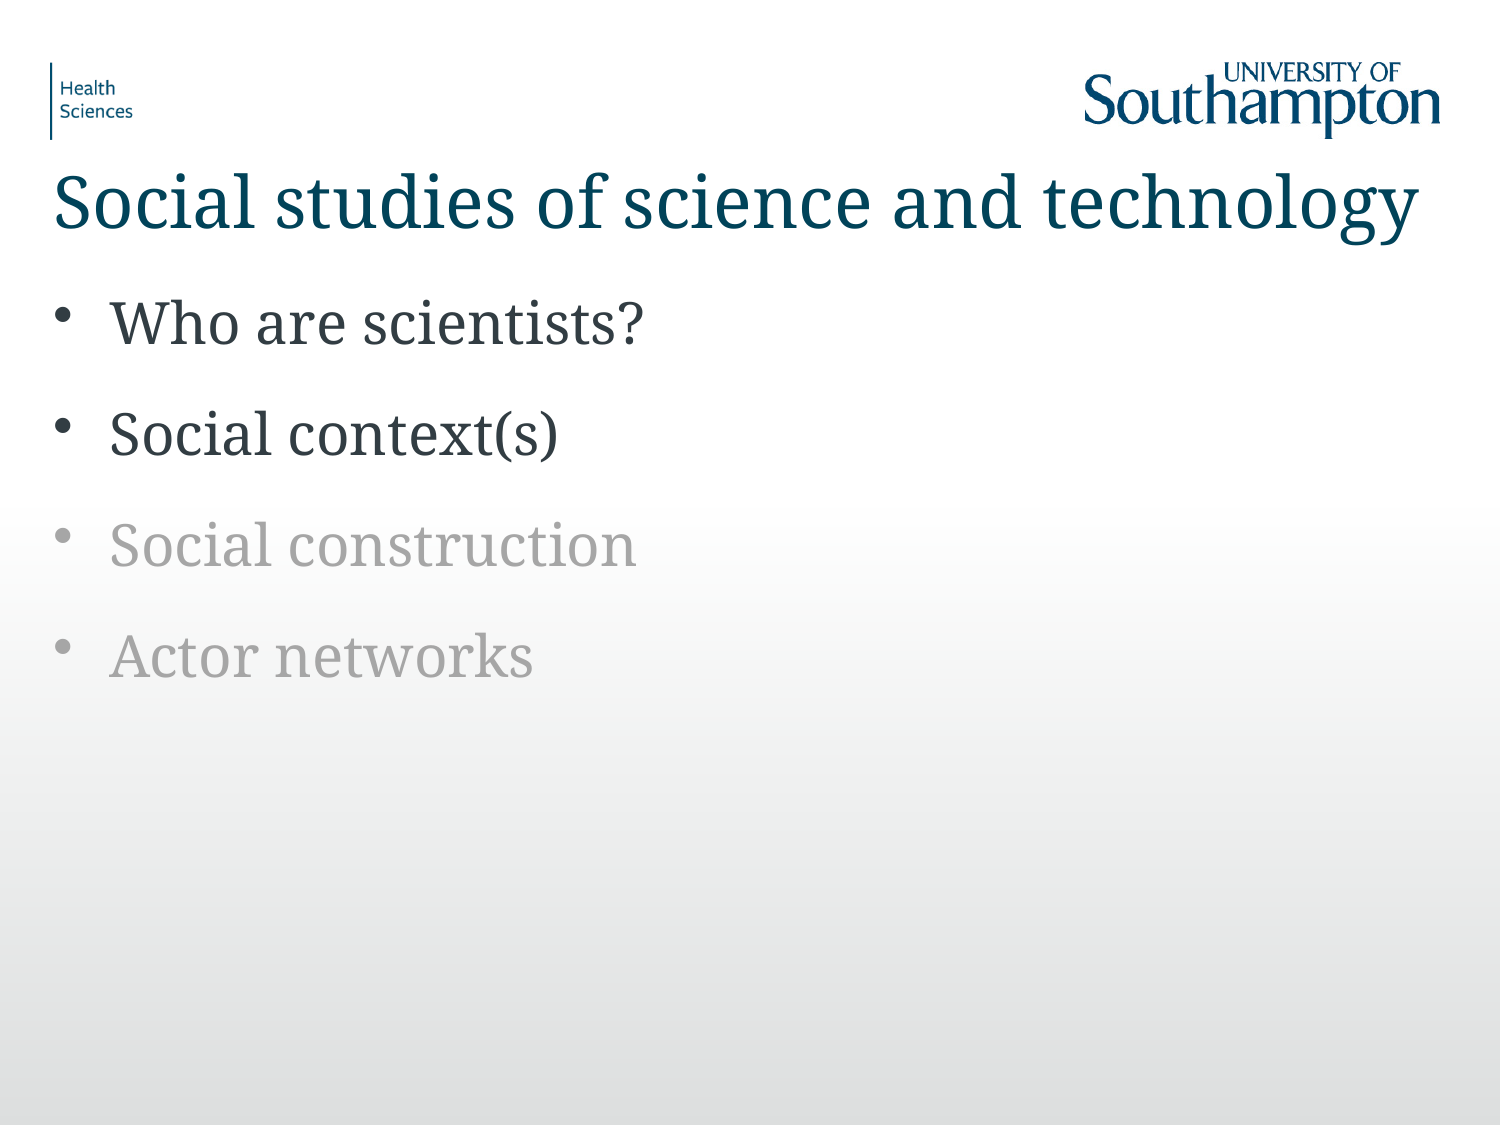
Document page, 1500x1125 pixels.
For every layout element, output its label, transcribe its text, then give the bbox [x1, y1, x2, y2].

picture [53, 62, 336, 140]
title Social studies of science and technology [53, 148, 1447, 256]
list Who are scientists? Social context(s) Social construction Actor networks [53, 278, 1447, 954]
picture [1085, 62, 1440, 139]
